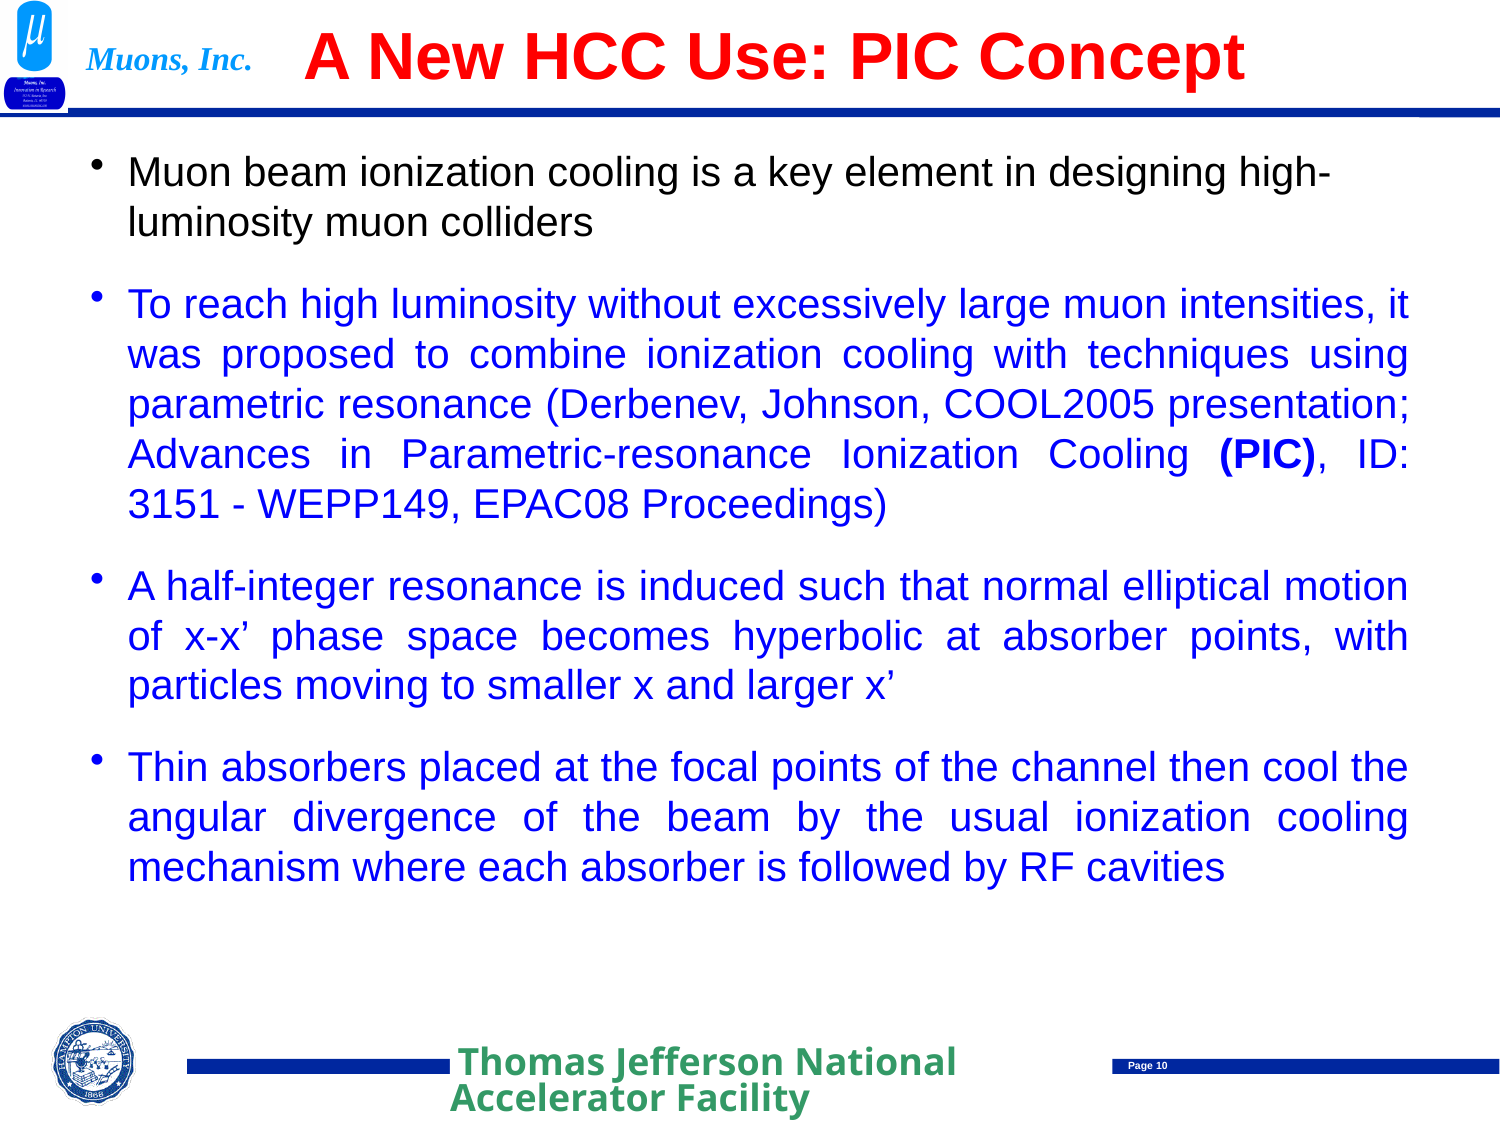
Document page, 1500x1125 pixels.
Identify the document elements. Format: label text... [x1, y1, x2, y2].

title A New HCC Use: PIC Concept [149, 0, 1401, 106]
picture [0, 999, 187, 1125]
list Muon beam ionization cooling is a key element in designing high-luminosity muon colliders To reach high luminosity without excessively large muon intensities, it was proposed to combine ionization cooling with techniques using parametric resonance (Derbenev, Johnson, COOL2005 presentation; Advances in Parametric-resonance Ionization Cooling (PIC), ID: 3151 - WEPP149, EPAC08 Proceedings) A half-integer resonance is induced such that normal elliptical motion of x-x’ phase space becomes hyperbolic at absorber points, with particles moving to smaller x and larger x’ Thin absorbers placed at the focal points of the channel then cool the angular divergence of the beam by the usual ionization cooling mechanism where each absorber is followed by RF cavities [74, 137, 1426, 1006]
picture [0, 0, 68, 113]
